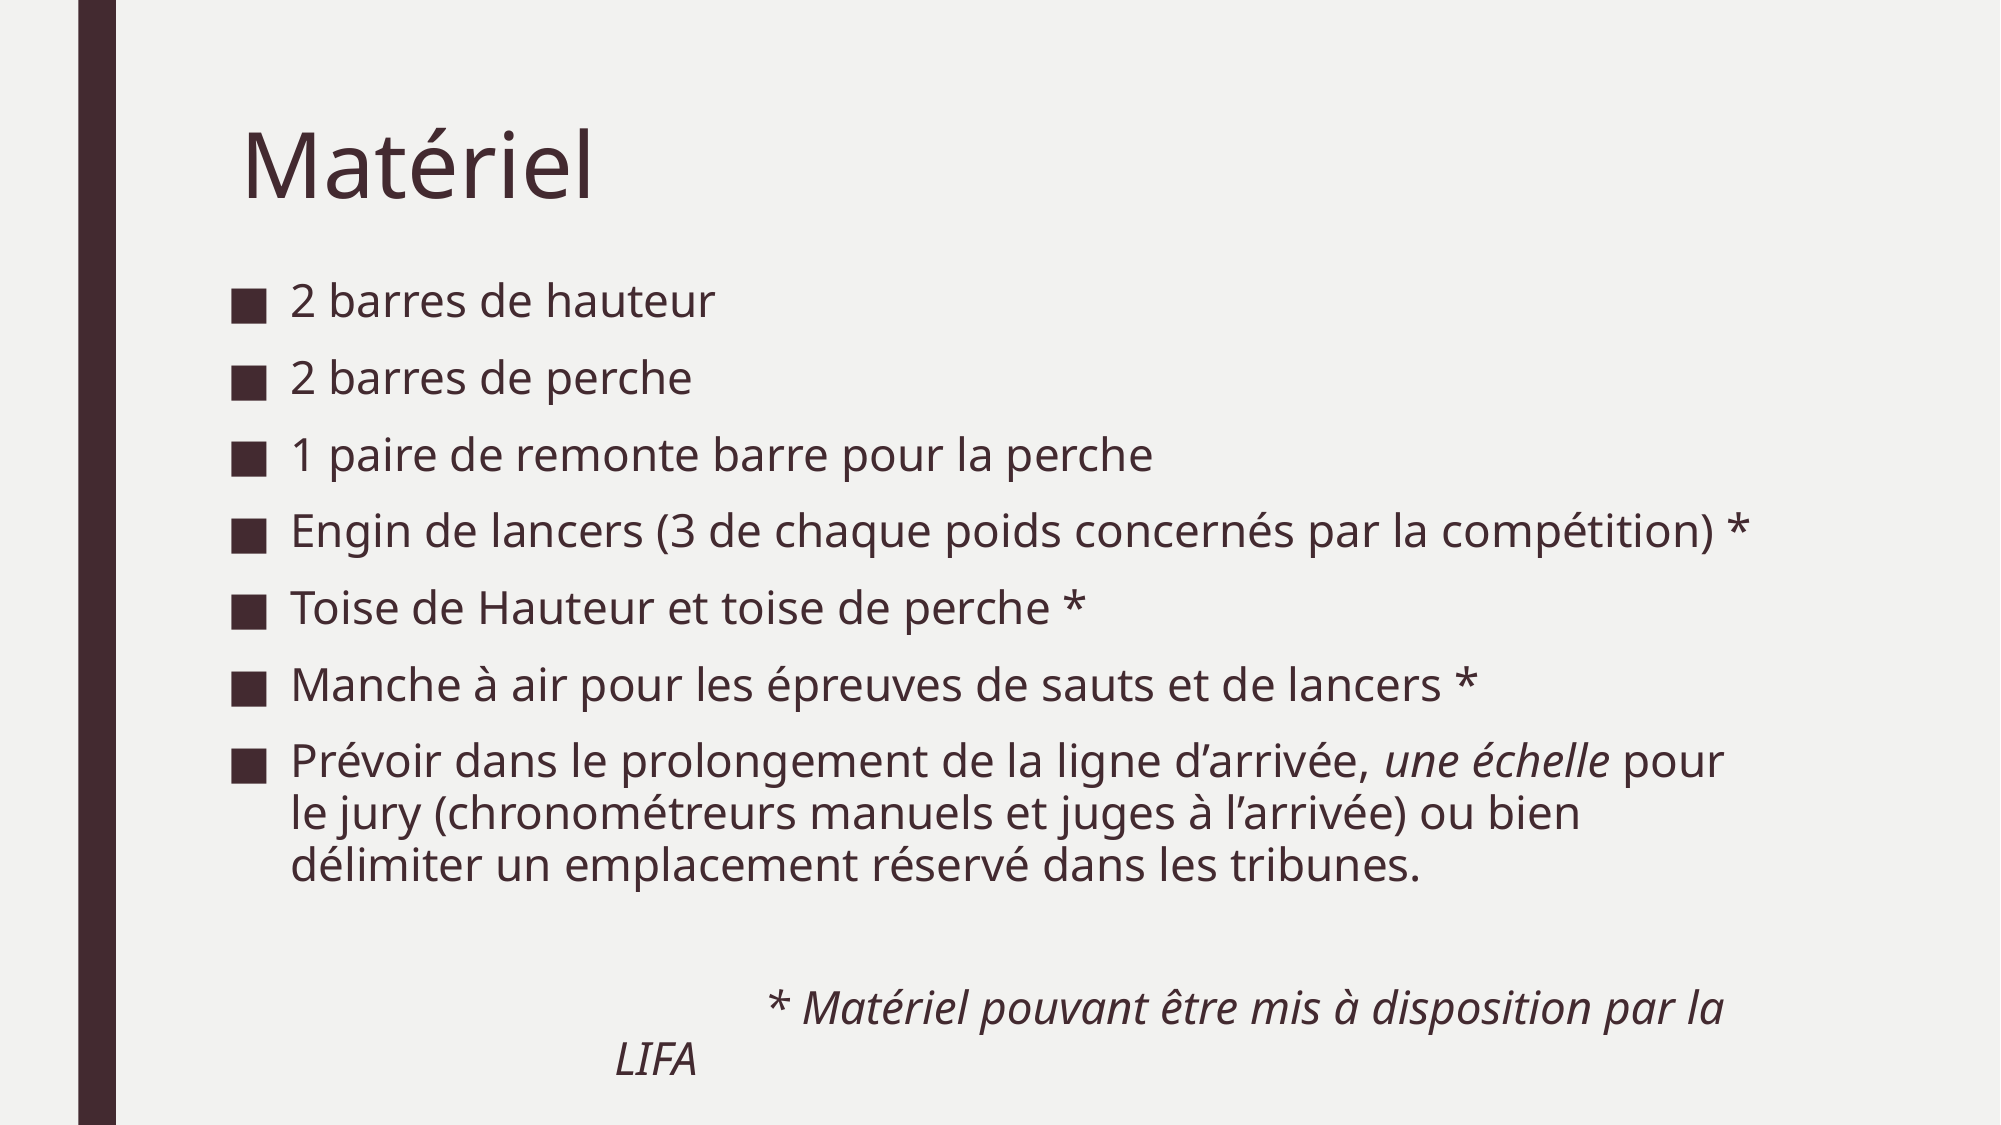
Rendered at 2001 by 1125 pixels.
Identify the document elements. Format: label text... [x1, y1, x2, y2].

list 2 barres de hauteur 2 barres de perche 1 paire de remonte barre pour la perche Engin de lancers (3 de chaque poids concernés par la compétition) * Toise de Hauteur et toise de perche * Manche à air pour les épreuves de sauts et de lancers * Prévoir dans le prolongement de la ligne d’arrivée, une échelle pour le jury (chronométreurs manuels et juges à l’arrivée) ou bien délimiter un emplacement réservé dans les tribunes. * Matériel pouvant être mis à disposition par la LIFA [212, 268, 1788, 857]
title Matériel [225, 112, 1800, 357]
